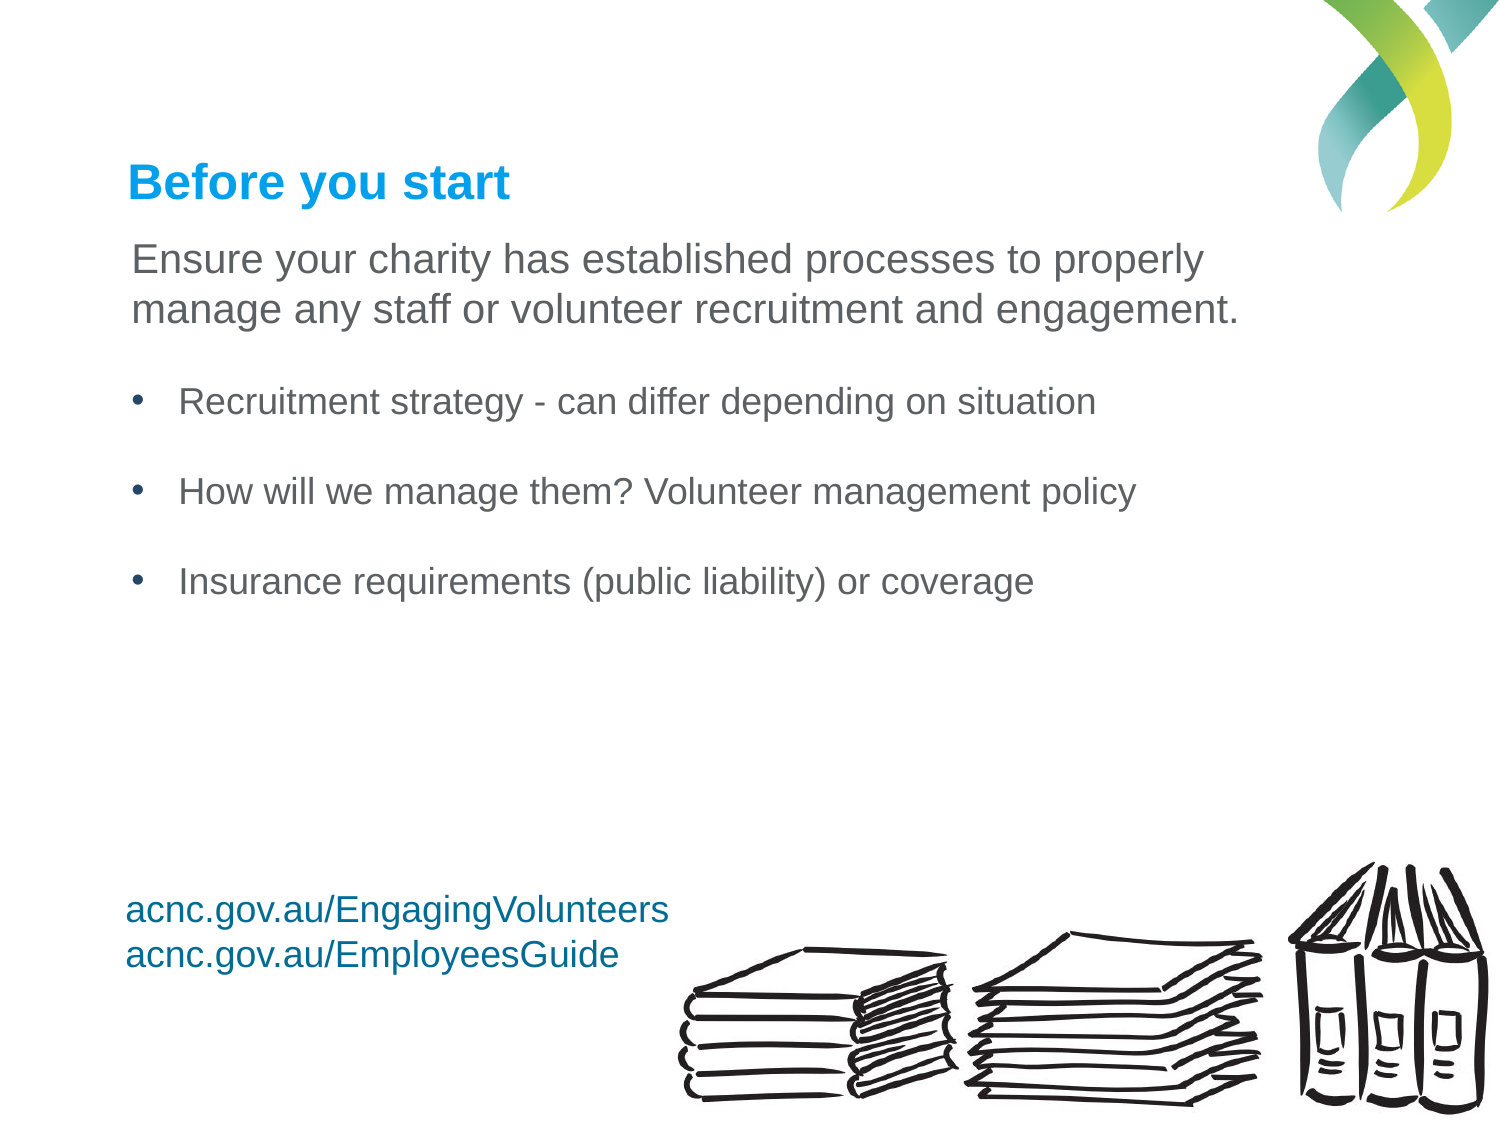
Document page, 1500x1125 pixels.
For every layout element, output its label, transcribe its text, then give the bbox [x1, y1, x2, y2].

picture [1315, 0, 1500, 213]
text_box acnc.gov.au/EngagingVolunteers acnc.gov.au/EmployeesGuide [110, 877, 667, 983]
text_box Ensure your charity has established processes to properly manage any staff or volunteer recruitment and engagement. Recruitment strategy - can differ depending on situation How will we manage them? Volunteer management policy Insurance requirements (public liability) or coverage [116, 224, 1290, 610]
picture [672, 837, 1500, 1125]
title Before you start [112, 1, 1316, 218]
